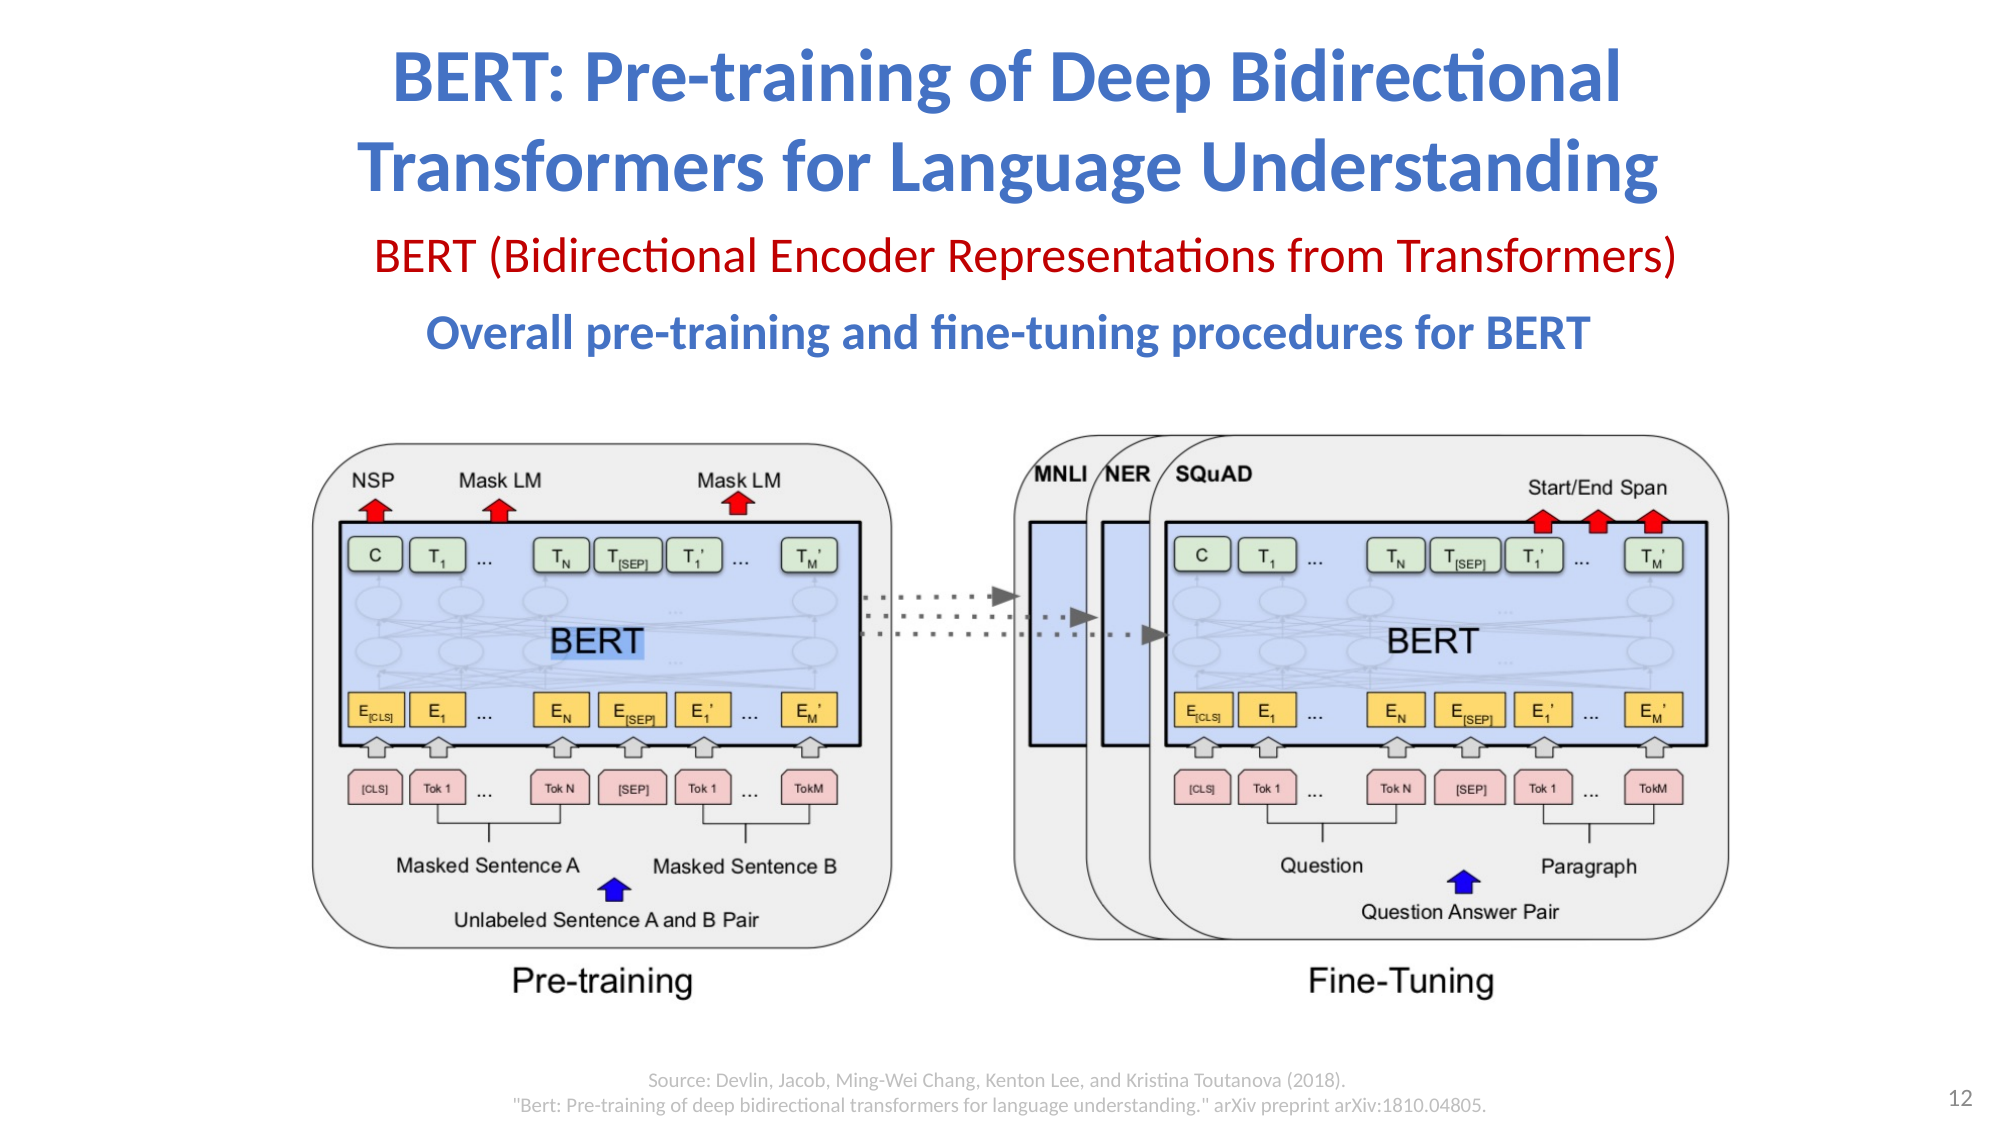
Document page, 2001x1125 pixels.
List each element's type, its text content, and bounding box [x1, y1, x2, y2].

slide_number 12 [1830, 1076, 1989, 1116]
picture [299, 421, 1744, 1008]
title BERT: Pre-training of Deep Bidirectional Transformers for Language Understanding [320, 22, 1697, 211]
text_box Overall pre-training and fine-tuning procedures for BERT [397, 291, 1620, 367]
text_box BERT (Bidirectional Encoder Representations from Transformers) [355, 215, 1697, 290]
text_box Source: Devlin, Jacob, Ming-Wei Chang, Kenton Lee, and Kristina Toutanova (2018). "Bert: Pre-training of deep bidirectional transformers for language understanding." arXiv preprint arXiv:1810.04805. [337, 1059, 1663, 1125]
